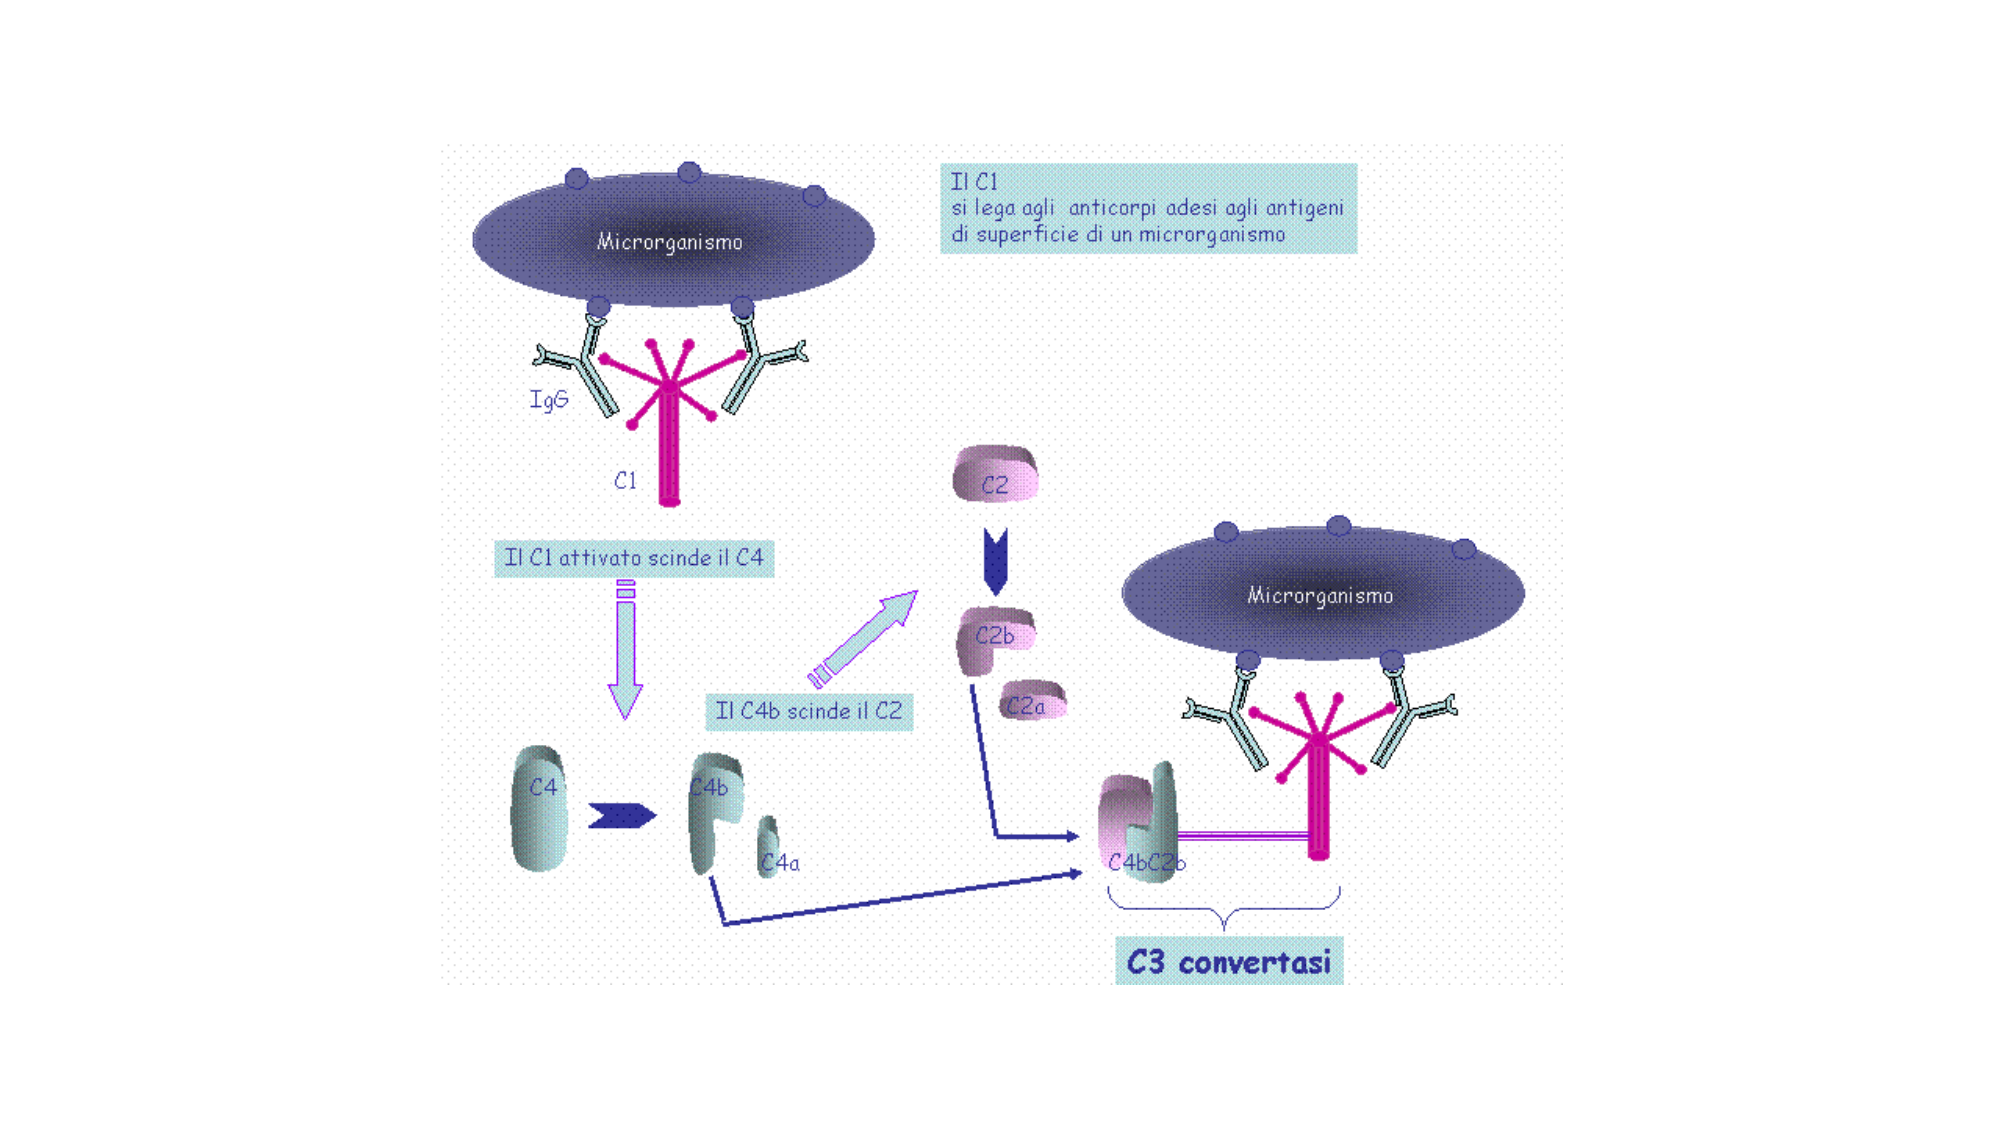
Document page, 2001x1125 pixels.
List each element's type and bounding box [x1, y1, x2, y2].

picture [437, 140, 1563, 985]
